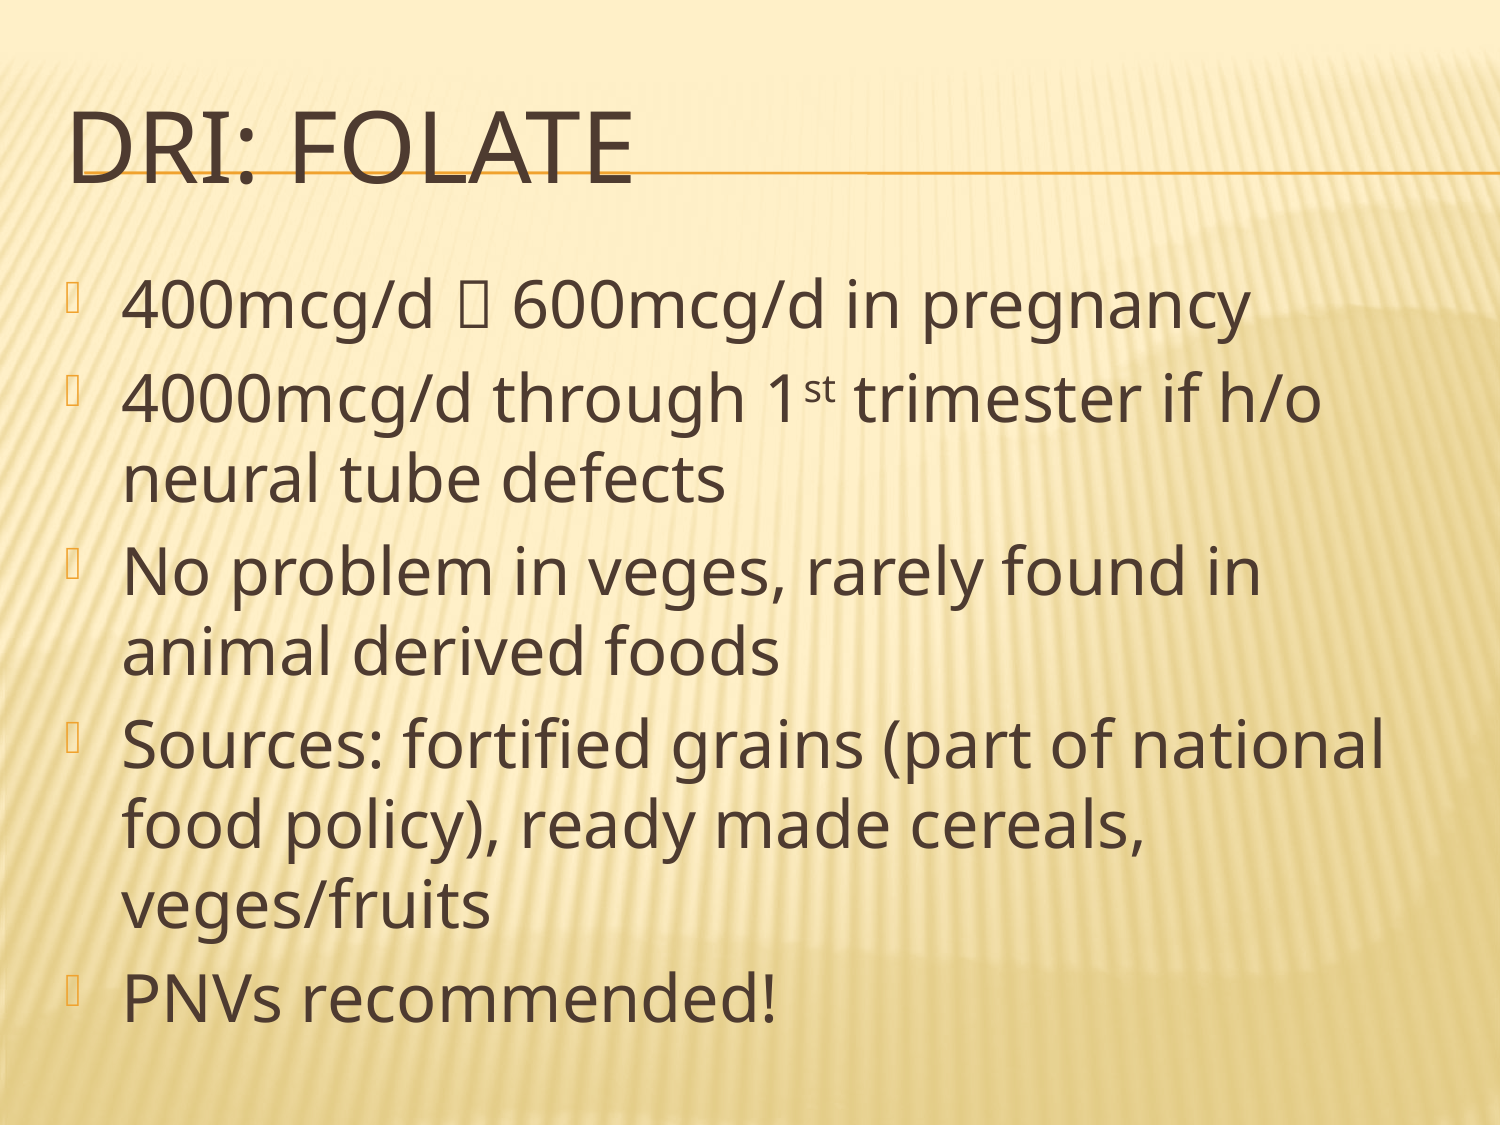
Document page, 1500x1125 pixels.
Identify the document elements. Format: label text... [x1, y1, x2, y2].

list 400mcg/d  600mcg/d in pregnancy 4000mcg/d through 1st trimester if h/o neural tube defects No problem in veges, rarely found in animal derived foods Sources: fortified grains (part of national food policy), ready made cereals, veges/fruits PNVs recommended! [50, 254, 1475, 998]
title DRI: Folate [50, 75, 1475, 213]
